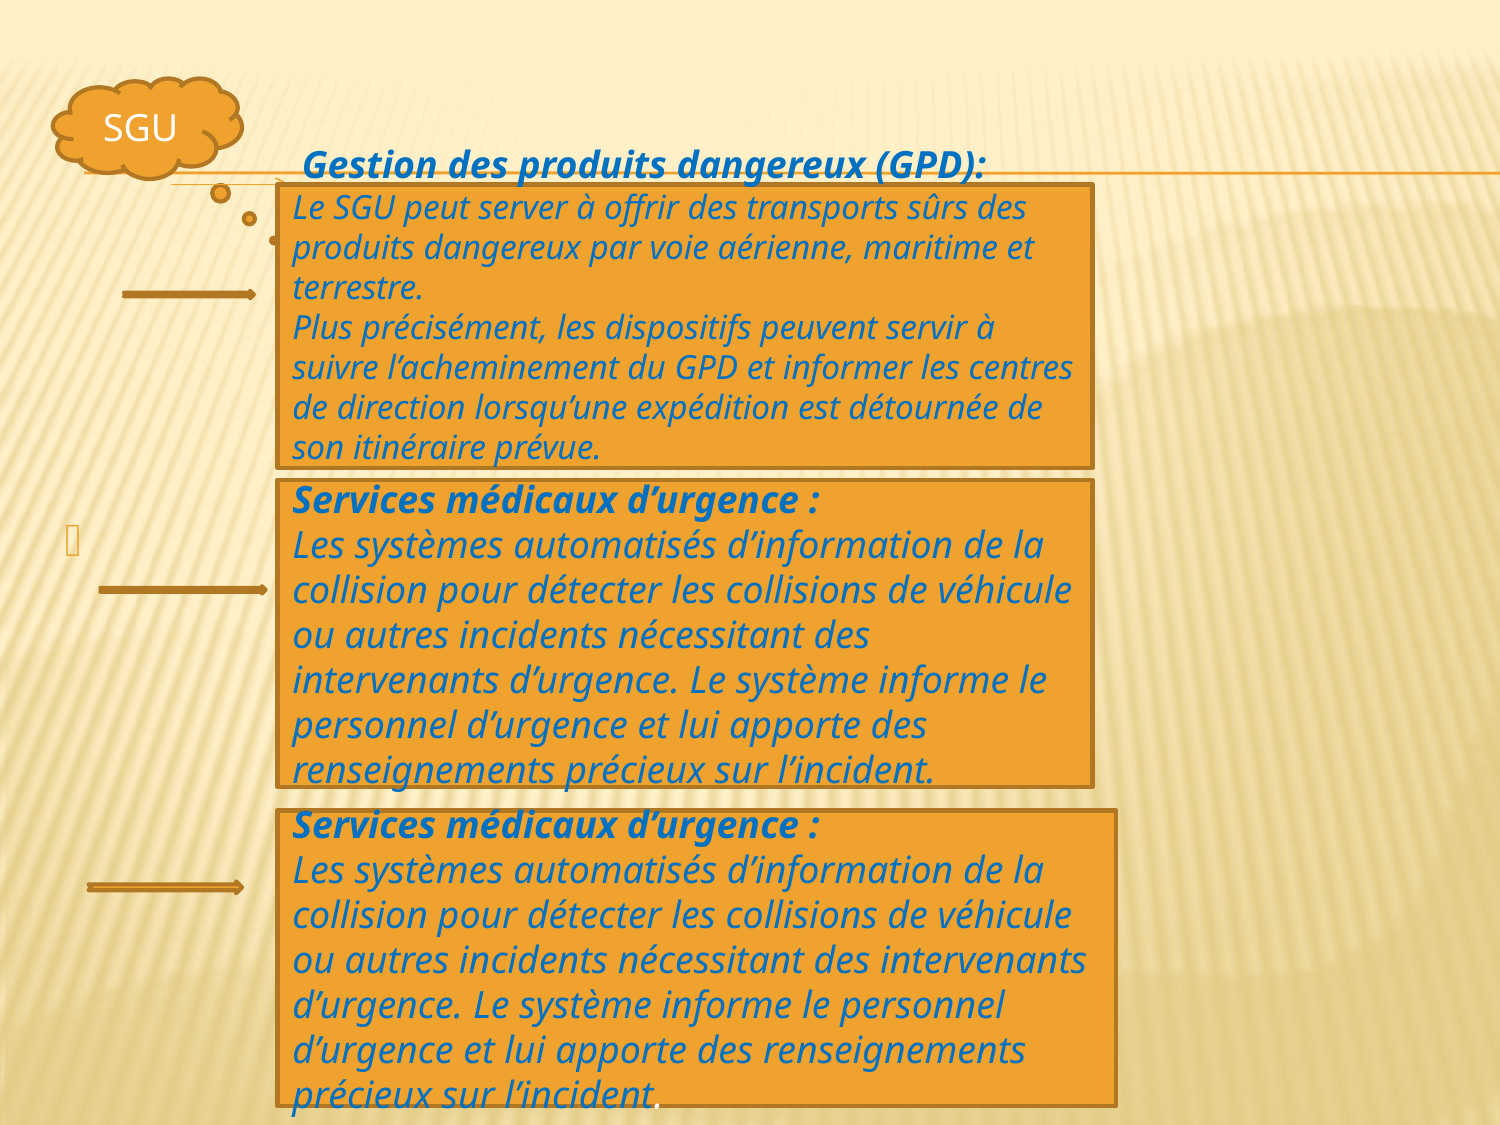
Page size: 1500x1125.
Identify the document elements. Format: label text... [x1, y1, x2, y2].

text_box [98, 584, 268, 596]
text_box Services médicaux d’urgence : Les systèmes automatisés d’information de la collision pour détecter les collisions de véhicule ou autres incidents nécessitant des intervenants d’urgence. Le système informe le personnel d’urgence et lui apporte des renseignements précieux sur l’incident. [275, 478, 1095, 789]
text_box SGU [241, 211, 257, 227]
text_box Services médicaux d’urgence : Les systèmes automatisés d’information de la collision pour détecter les collisions de véhicule ou autres incidents nécessitant des intervenants d’urgence. Le système informe le personnel d’urgence et lui apporte des renseignements précieux sur l’incident. [275, 808, 1118, 1108]
text_box [121, 288, 256, 301]
text_box SGU [269, 235, 275, 246]
text_box SGU [50, 76, 245, 182]
text_box Gestion des produits dangereux (GPD): Le SGU peut server à offrir des transports sûrs des produits dangereux par voie aérienne, maritime et terrestre. Plus précisément, les dispositifs peuvent servir à suivre l’acheminement du GPD et informer les centres de direction lorsqu’une expédition est détournée de son itinéraire prévue. [275, 182, 1095, 470]
text_box SGU [212, 200, 229, 204]
text_box [86, 879, 245, 896]
list [50, 30, 1475, 1094]
